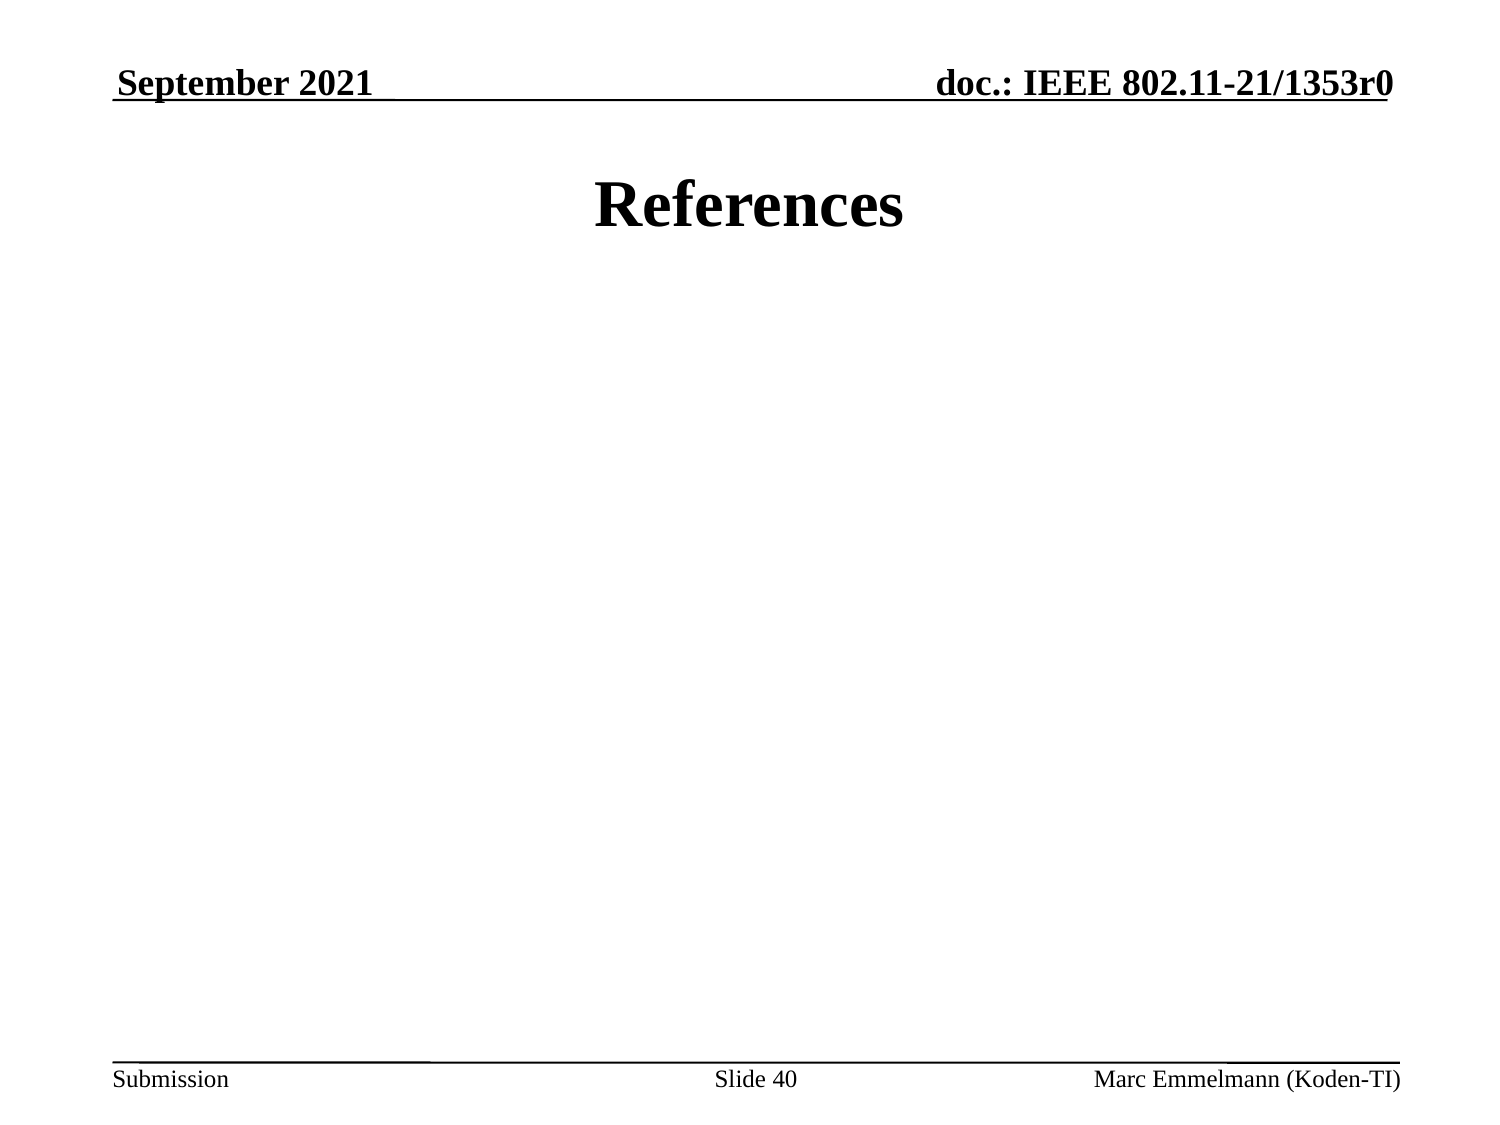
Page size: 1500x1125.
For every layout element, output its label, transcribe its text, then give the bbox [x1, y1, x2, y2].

title References [112, 112, 1388, 288]
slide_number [116, 58, 507, 104]
slide_number Slide 40 [712, 1061, 800, 1123]
footer Marc Emmelmann (Koden-TI) [1019, 1061, 1402, 1093]
